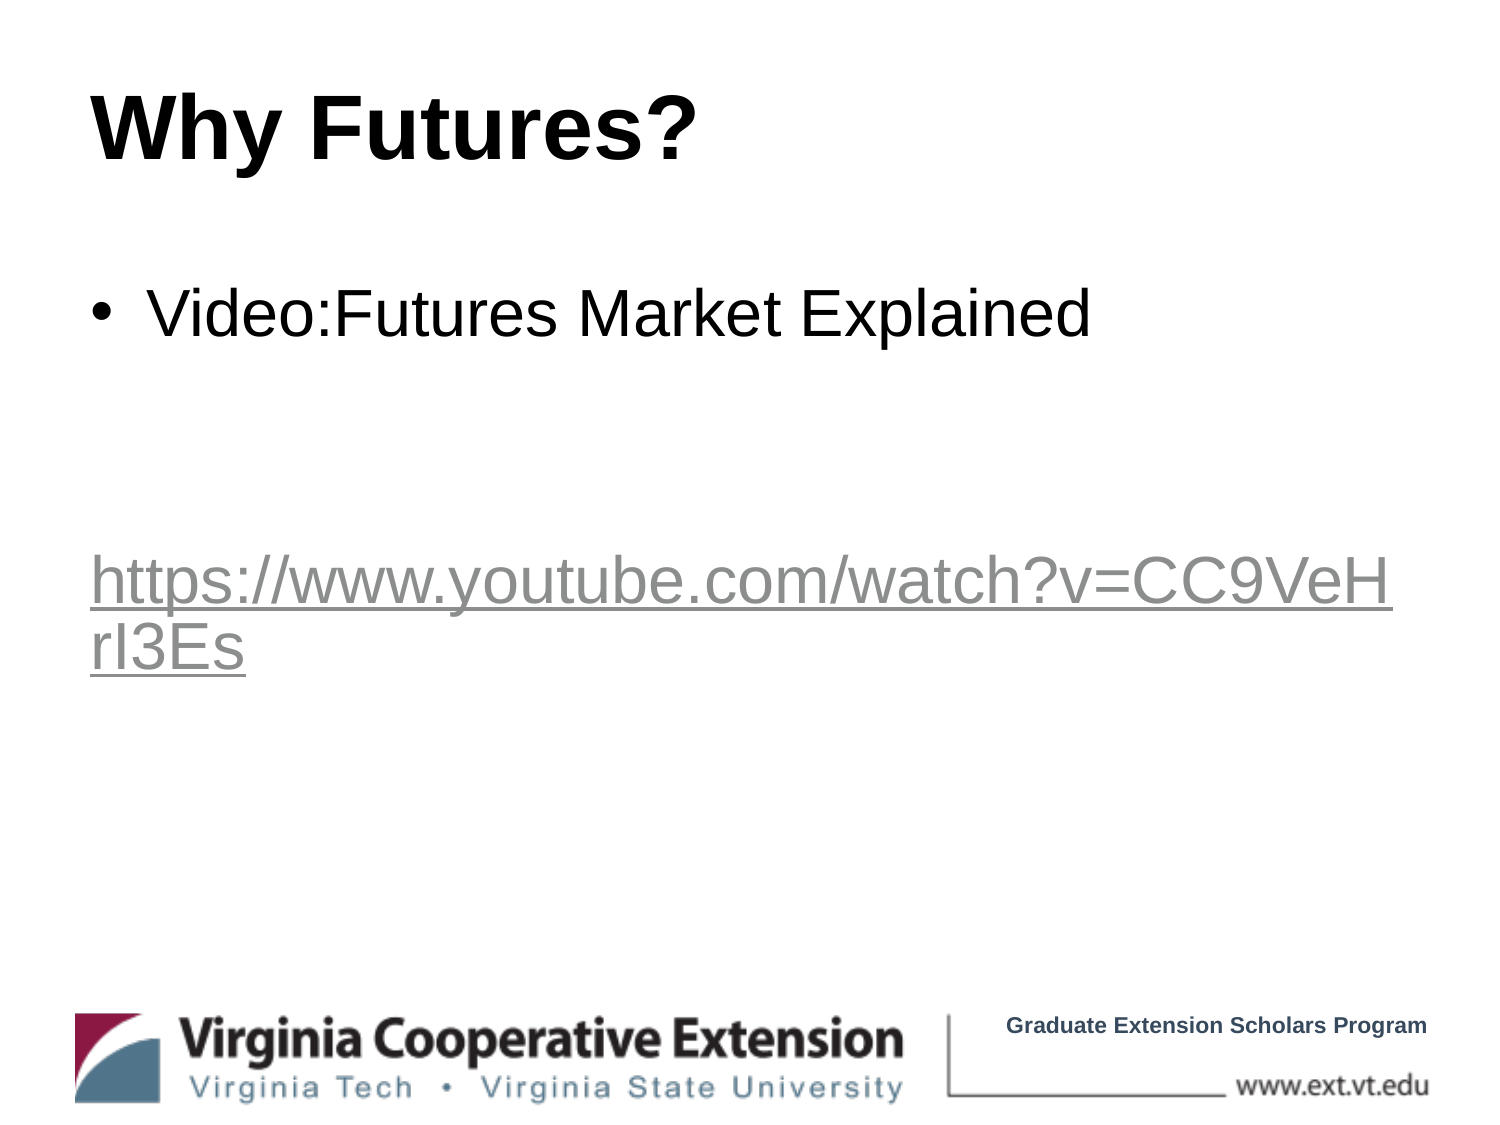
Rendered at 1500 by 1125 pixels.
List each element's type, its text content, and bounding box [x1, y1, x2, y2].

list Video:Futures Market Explained https://www.youtube.com/watch?v=CC9VeHrI3Es [75, 262, 1425, 982]
title Why Futures? [75, 45, 1425, 201]
